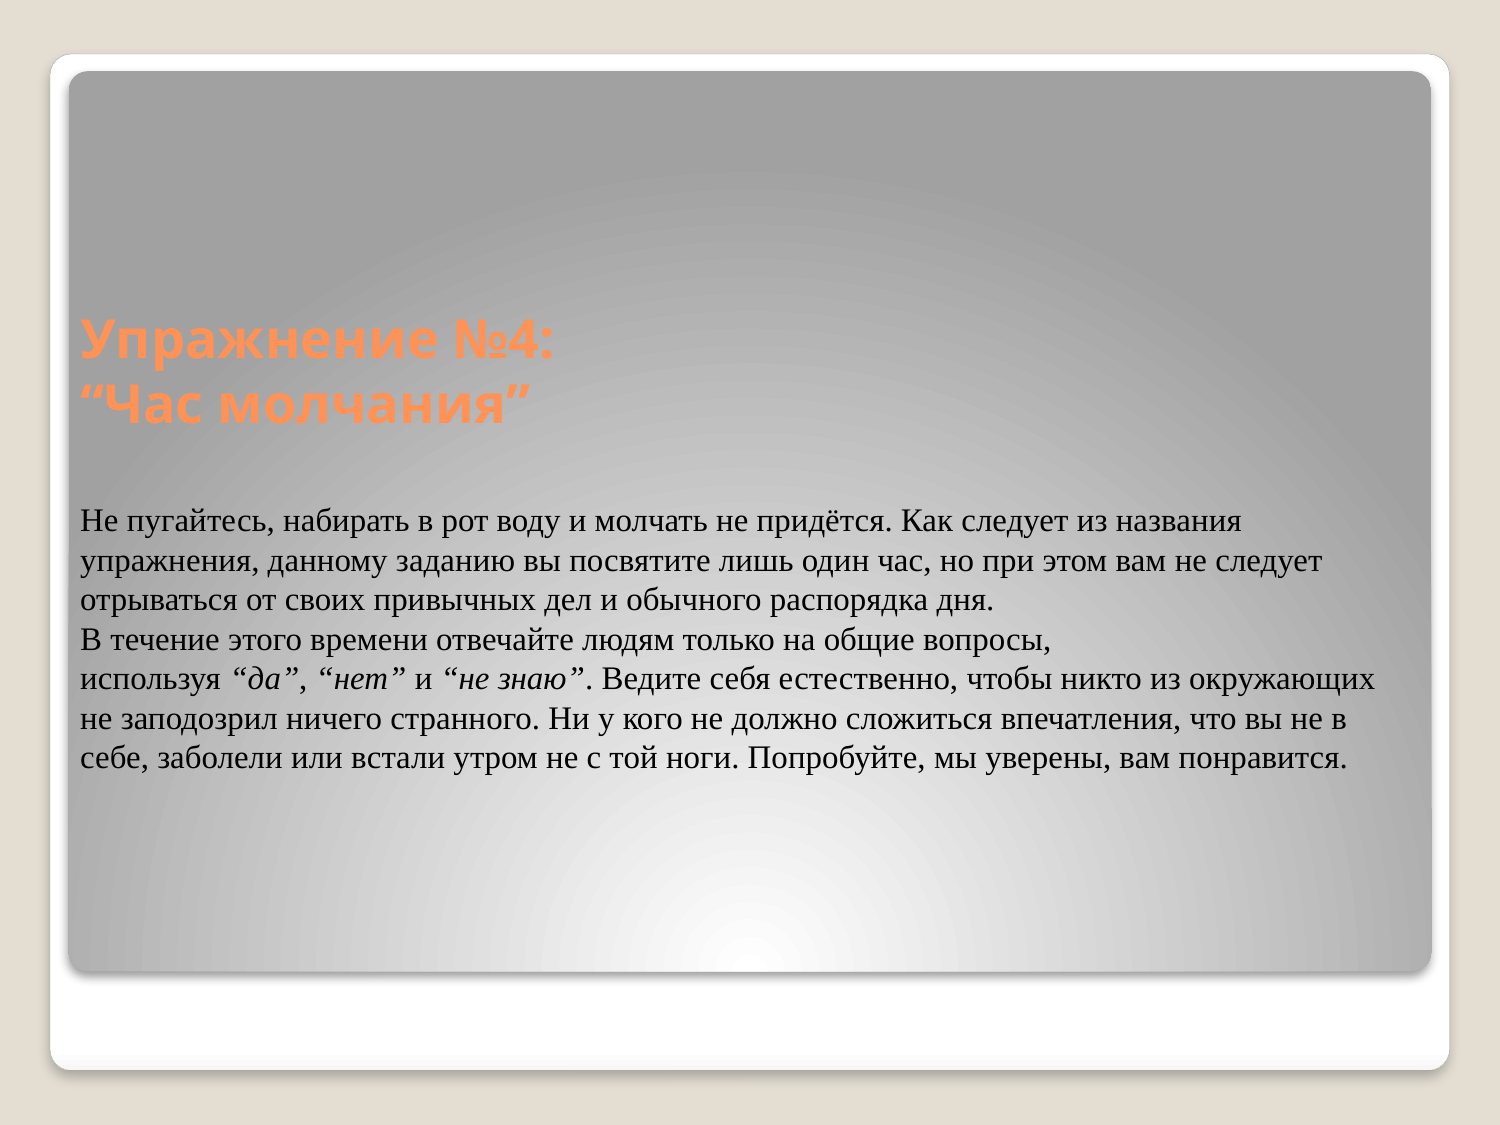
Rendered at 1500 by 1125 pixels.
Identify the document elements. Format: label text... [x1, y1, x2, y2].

title Упражнение №4: “Час молчания” Не пугайтесь, набирать в рот воду и молчать не придётся. Как следует из названия упражнения, данному заданию вы посвятите лишь один час, но при этом вам не следует отрываться от своих привычных дел и обычного распорядка дня. В течение этого времени отвечайте людям только на общие вопросы, используя “да”, “нет” и “не знаю”. Ведите себя естественно, чтобы никто из окружающих не заподозрил ничего странного. Ни у кого не должно сложиться впечатления, что вы не в себе, заболели или встали утром не с той ноги. Попробуйте, мы уверены, вам понравится. [65, 267, 1416, 823]
